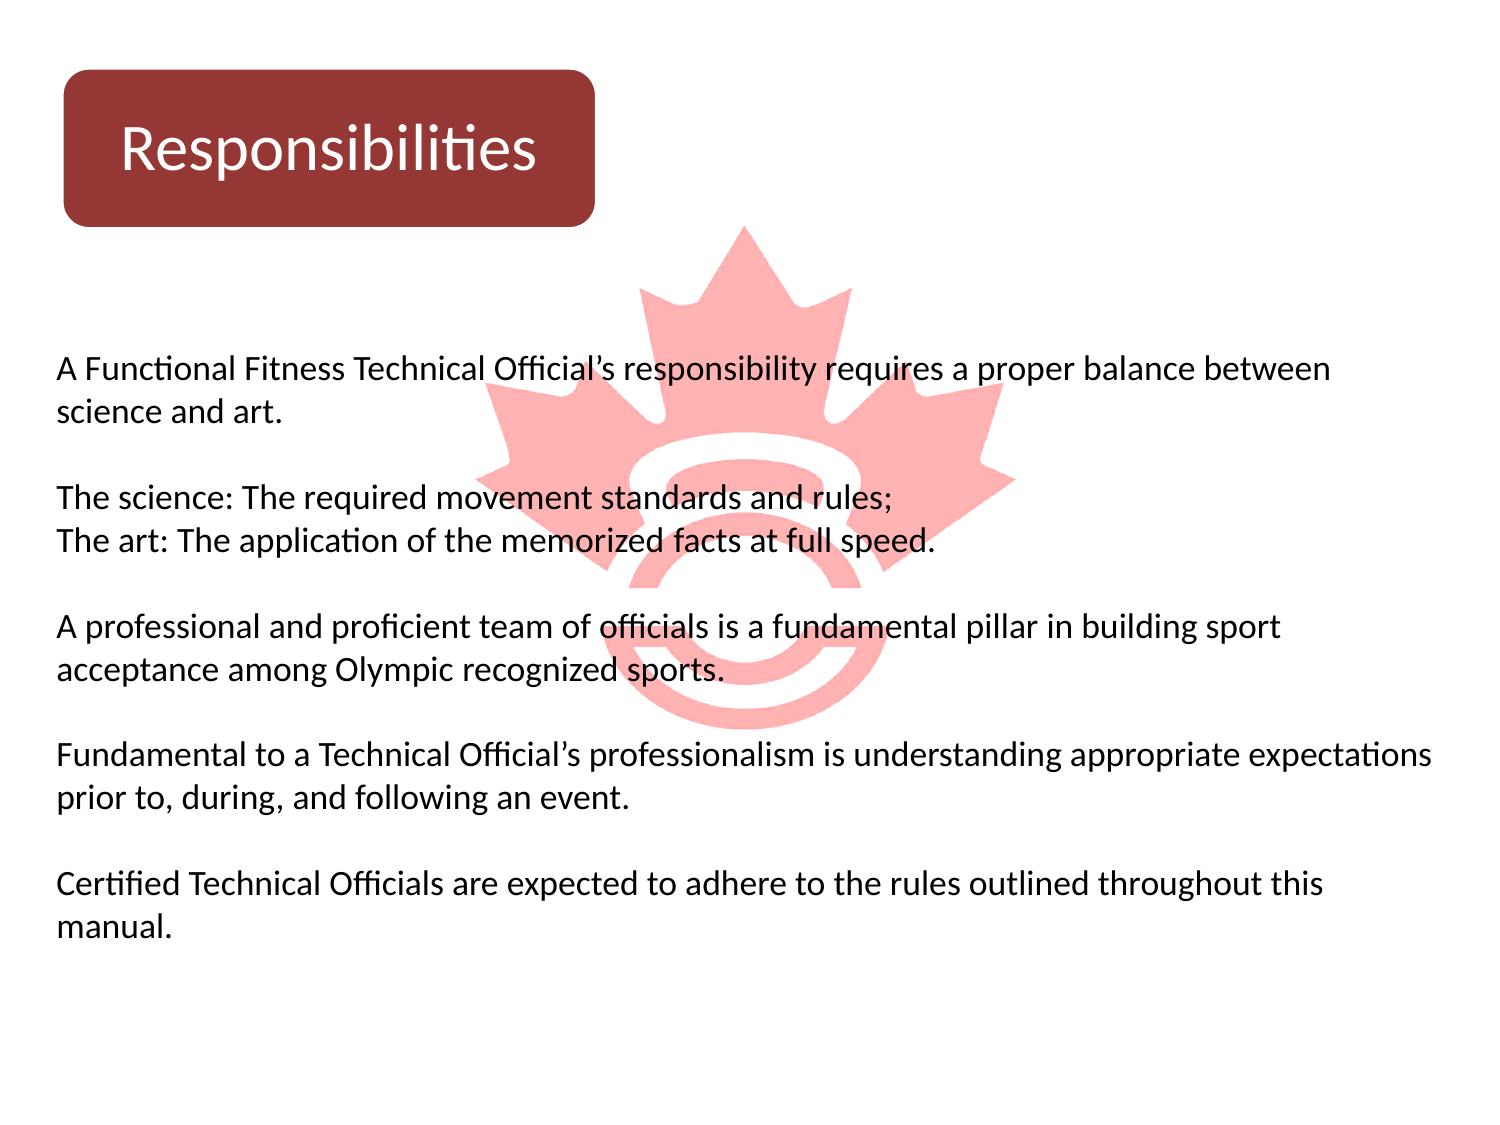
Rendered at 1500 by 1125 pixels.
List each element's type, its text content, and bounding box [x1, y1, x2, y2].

text_box A Functional Fitness Technical Official’s responsibility requires a proper balance between science and art. The science: The required movement standards and rules; The art: The application of the memorized facts at full speed. A professional and proficient team of officials is a fundamental pillar in building sport acceptance among Olympic recognized sports. Fundamental to a Technical Official’s professionalism is understanding appropriate expectations prior to, during, and following an event. Certified Technical Officials are expected to adhere to the rules outlined throughout this manual. [41, 337, 235, 964]
picture [241, 183, 1255, 1012]
text_box A Functional Fitness Technical Official’s responsibility requires a proper balance between science and art. The science: The required movement standards and rules; The art: The application of the memorized facts at full speed. A professional and proficient team of officials is a fundamental pillar in building sport acceptance among Olympic recognized sports. Fundamental to a Technical Official’s professionalism is understanding appropriate expectations prior to, during, and following an event. Certified Technical Officials are expected to adhere to the rules outlined throughout this manual. [1264, 337, 1459, 964]
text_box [61, 67, 597, 230]
